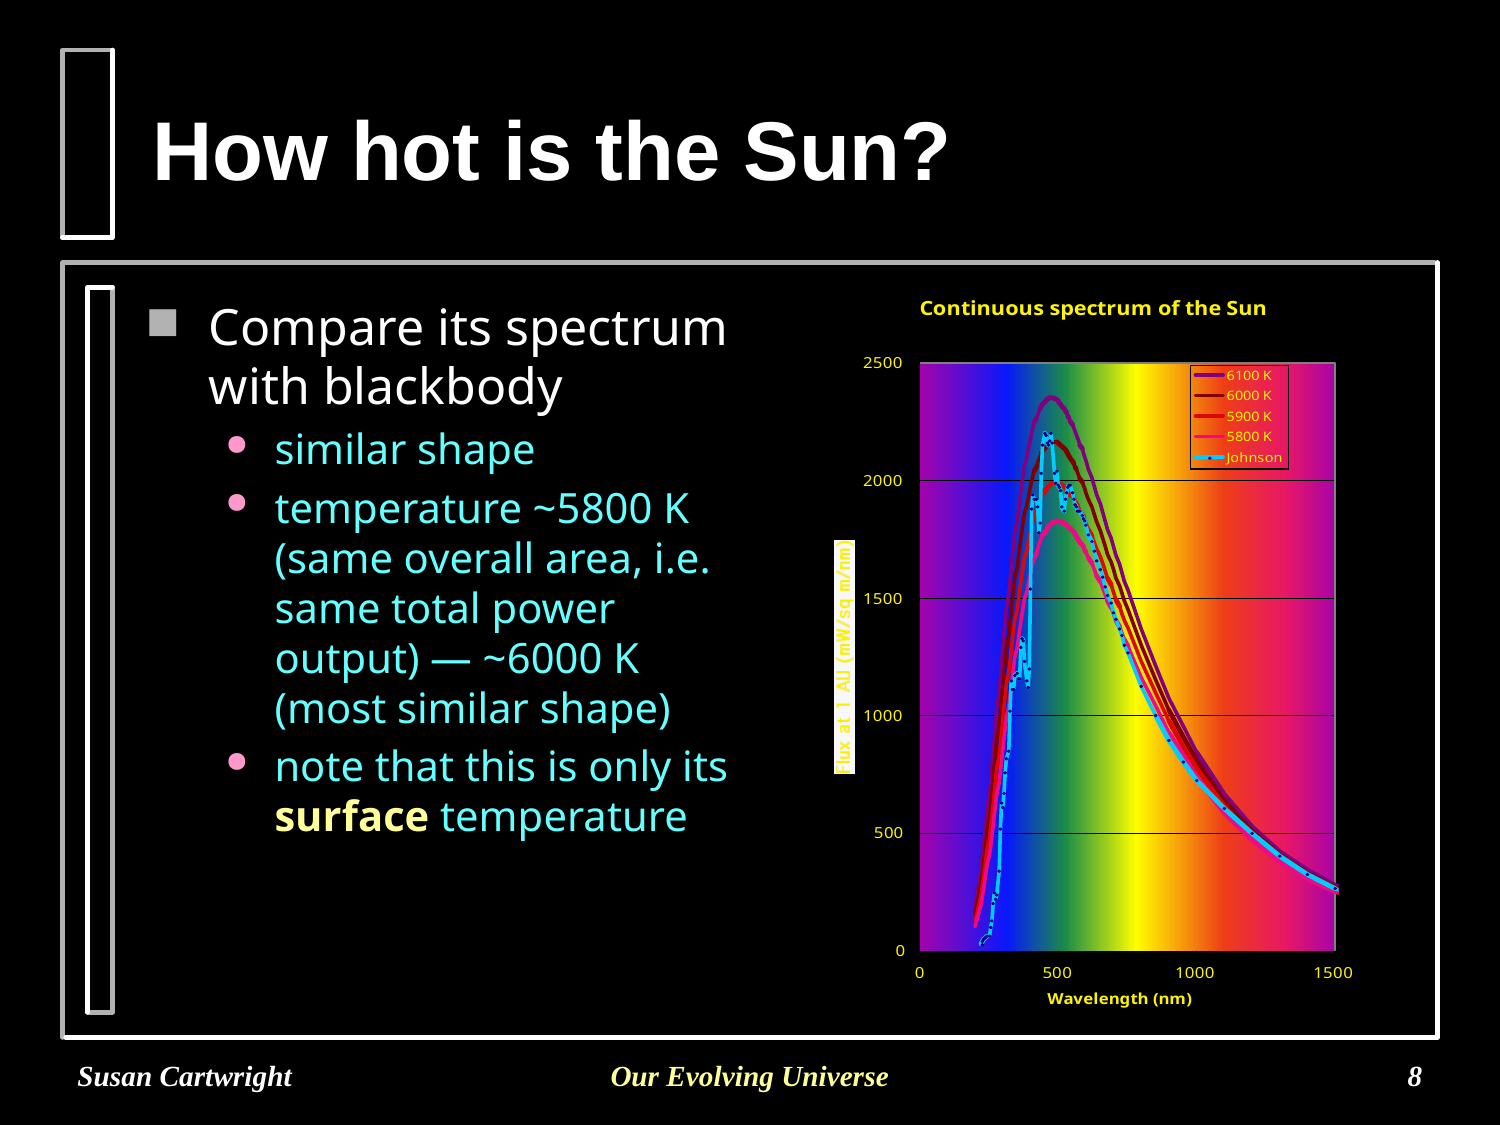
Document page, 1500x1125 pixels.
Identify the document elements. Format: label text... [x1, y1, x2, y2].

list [815, 270, 1402, 1025]
title How hot is the Sun? [137, 56, 1413, 238]
slide_number 8 [1124, 1036, 1438, 1113]
slide_number Susan Cartwright [62, 1036, 376, 1113]
footer Our Evolving Universe [512, 1036, 988, 1113]
list Compare its spectrum with blackbody similar shape temperature ~5800 K (same overall area, i.e. same total power output) — ~6000 K (most similar shape) note that this is only its surface temperature [137, 287, 763, 963]
